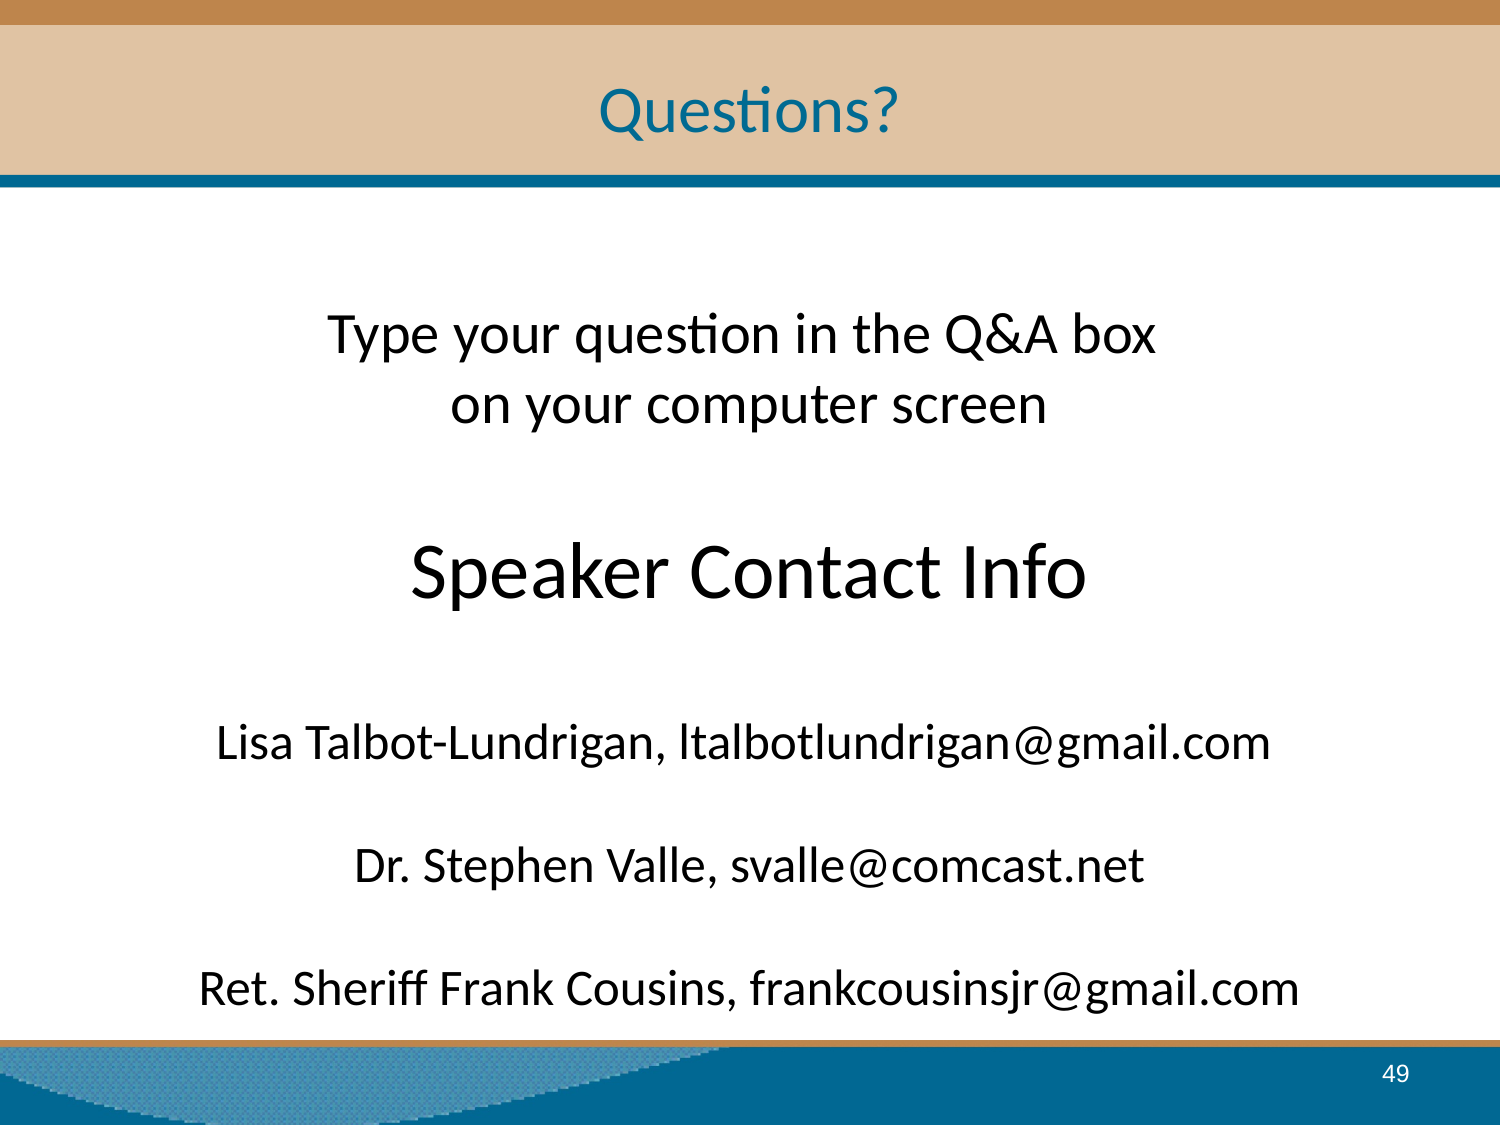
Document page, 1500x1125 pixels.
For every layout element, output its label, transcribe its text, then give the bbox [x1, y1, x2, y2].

text_box [0, 0, 1500, 27]
text_box [0, 173, 1500, 189]
picture [1384, 1065, 1394, 1081]
picture [0, 1040, 1500, 1125]
text_box Questions? [0, 27, 1500, 173]
text_box Type your question in the Q&A box on your computer screen Speaker Contact Info Lisa Talbot-Lundrigan, ltalbotlundrigan@gmail.com Dr. Stephen Valle, svalle@comcast.net Ret. Sheriff Frank Cousins, frankcousinsjr@gmail.com [74, 287, 1425, 1030]
